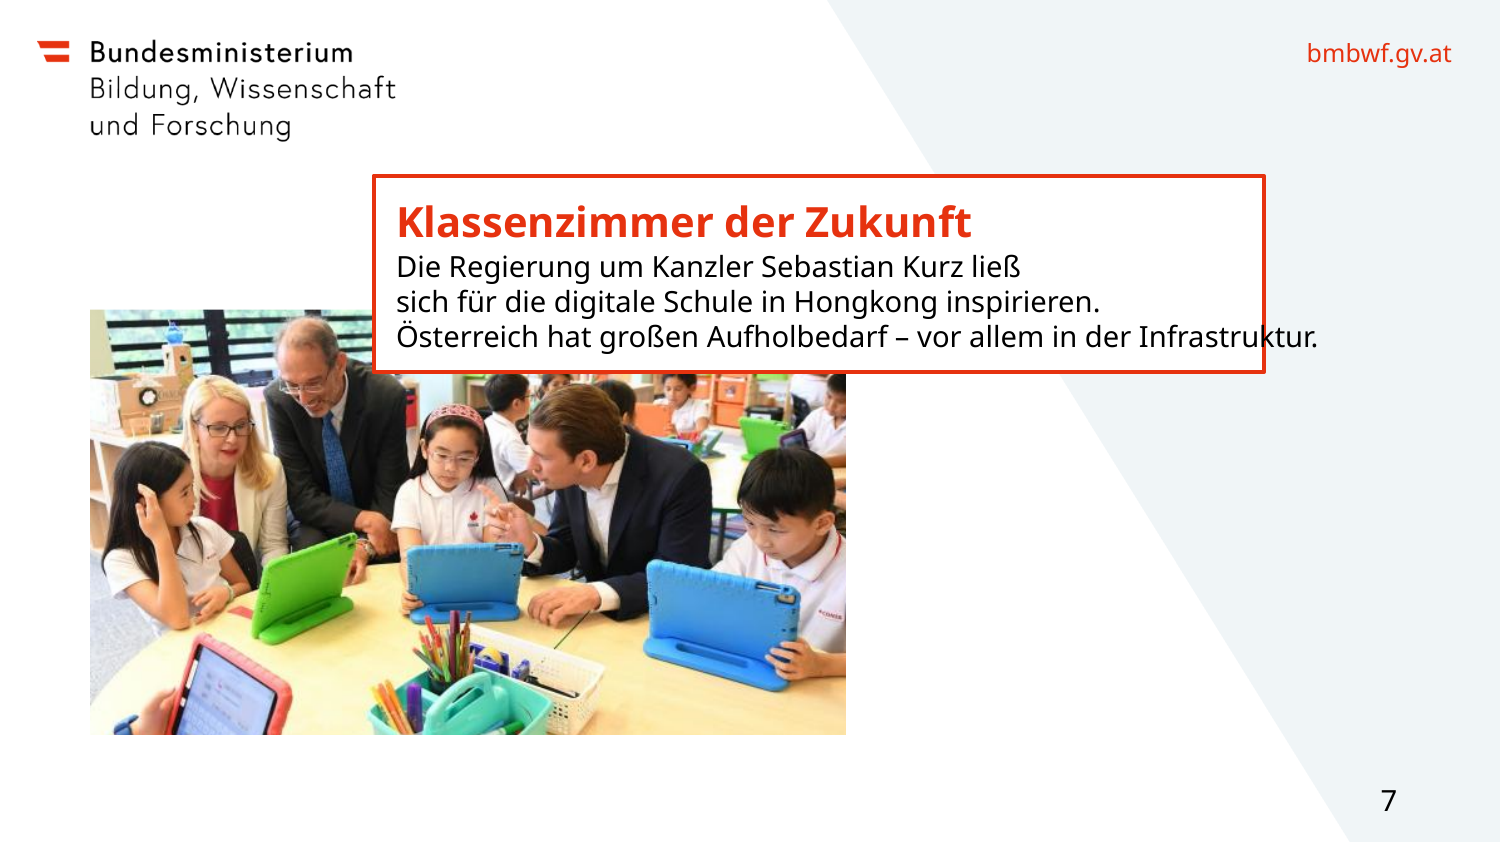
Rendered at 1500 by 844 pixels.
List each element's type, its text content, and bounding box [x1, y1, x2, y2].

text_box Die Regierung um Kanzler Sebastian Kurz ließ sich für die digitale Schule in Hongkong inspirieren. Österreich hat großen Aufholbedarf – vor allem in der Infrastruktur. [395, 248, 1253, 398]
slide_number 7 [1263, 785, 1398, 819]
text_box [372, 174, 1266, 374]
title Klassenzimmer der Zukunft [396, 182, 1019, 248]
picture [0, 0, 1500, 842]
